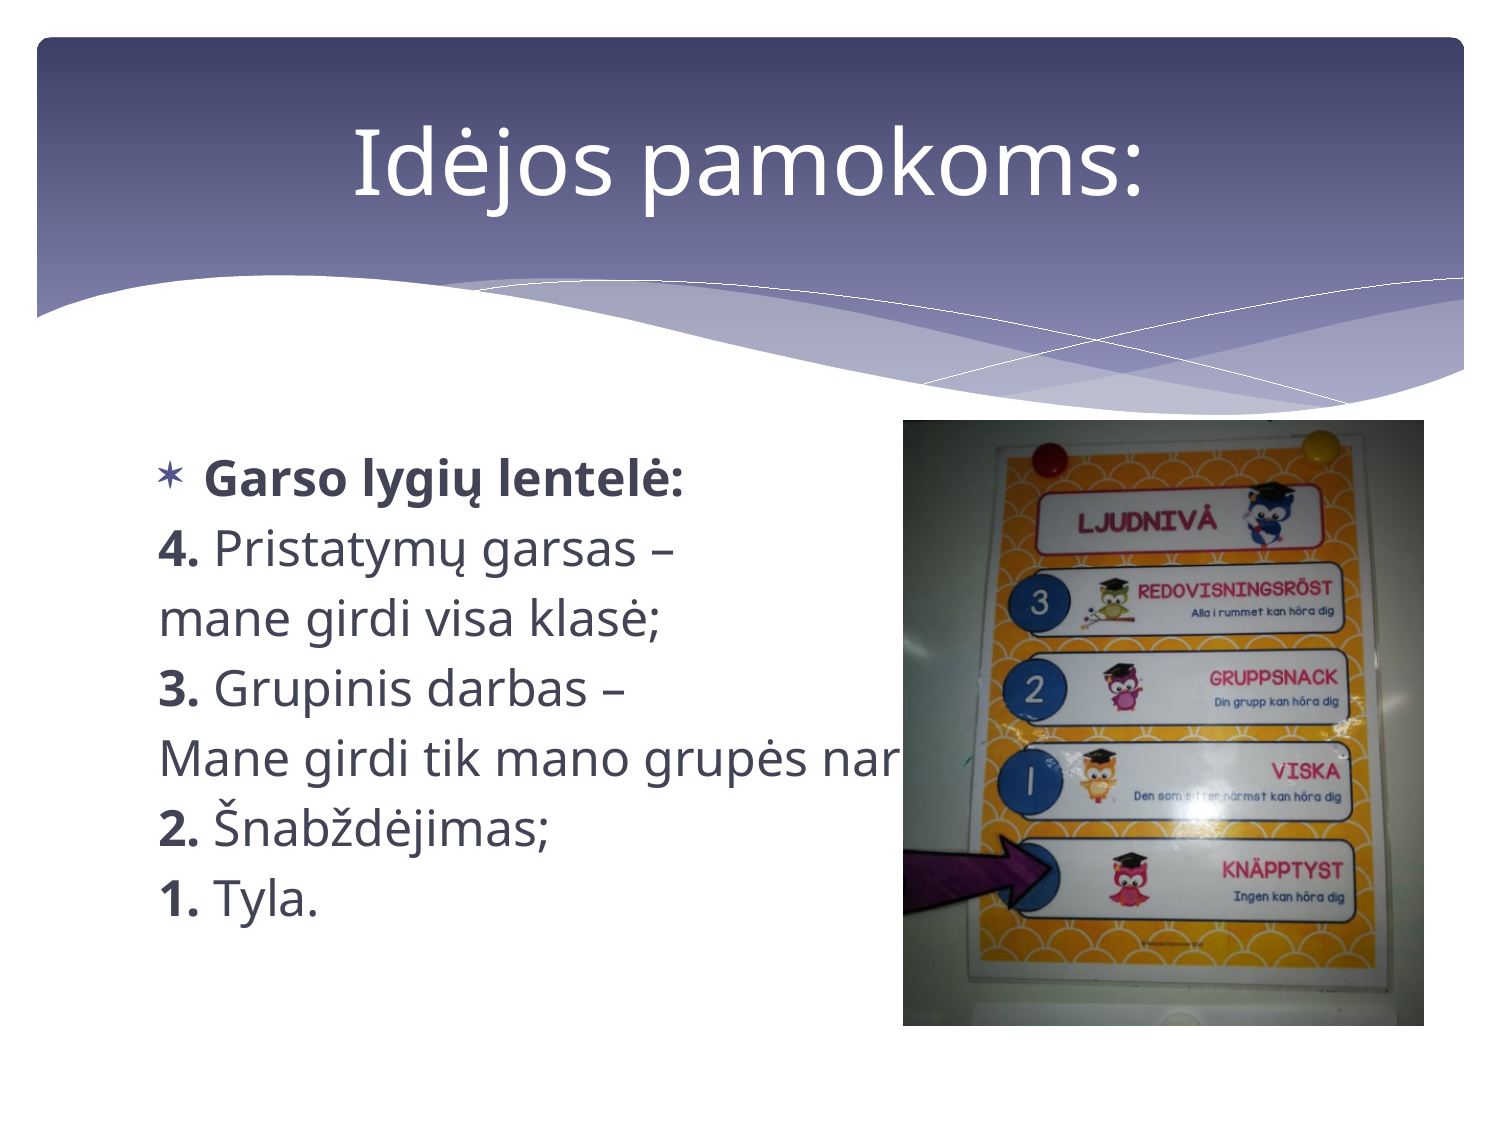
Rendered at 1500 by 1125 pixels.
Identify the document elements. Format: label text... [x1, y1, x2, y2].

title Idėjos pamokoms: [75, 55, 1425, 261]
list Garso lygių lentelė: 4. Pristatymų garsas – mane girdi visa klasė; 3. Grupinis darbas – Mane girdi tik mano grupės nariai; 2. Šnabždėjimas; 1. Tyla. [143, 438, 897, 1005]
picture [903, 420, 1424, 1027]
